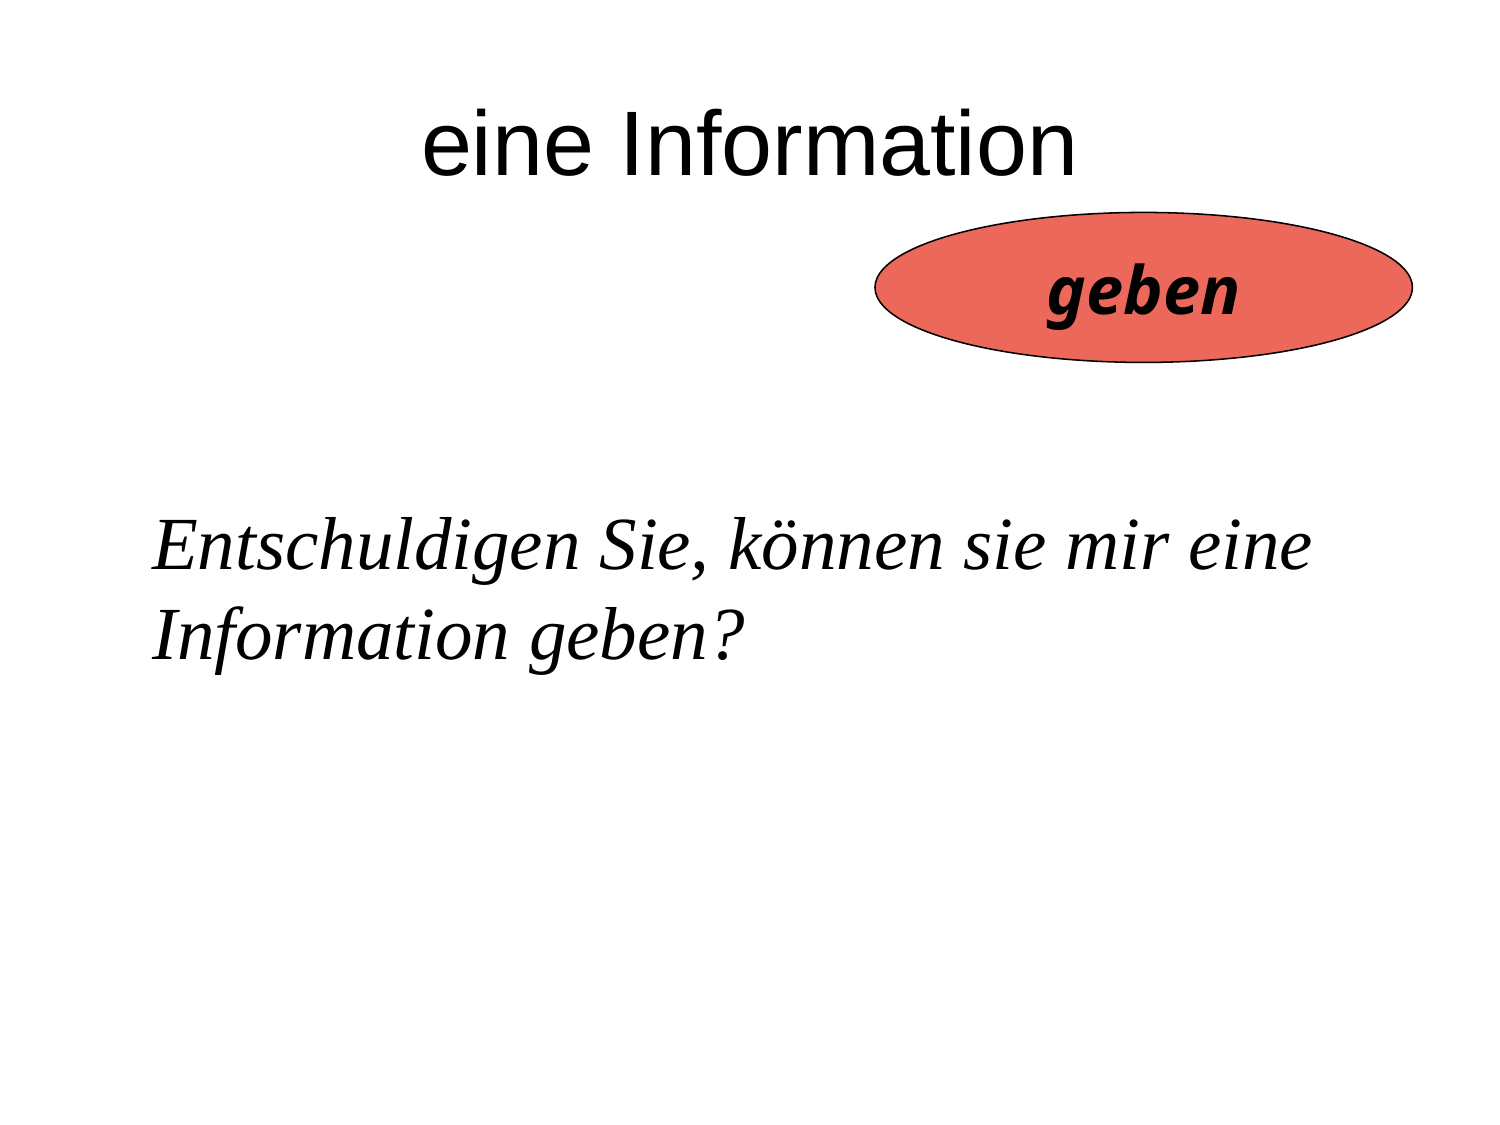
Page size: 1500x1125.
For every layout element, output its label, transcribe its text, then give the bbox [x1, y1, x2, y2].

text_box Entschuldigen Sie, können sie mir eine Information geben? [137, 487, 1450, 683]
text_box geben [874, 212, 1413, 363]
title eine Information [74, 44, 1426, 233]
